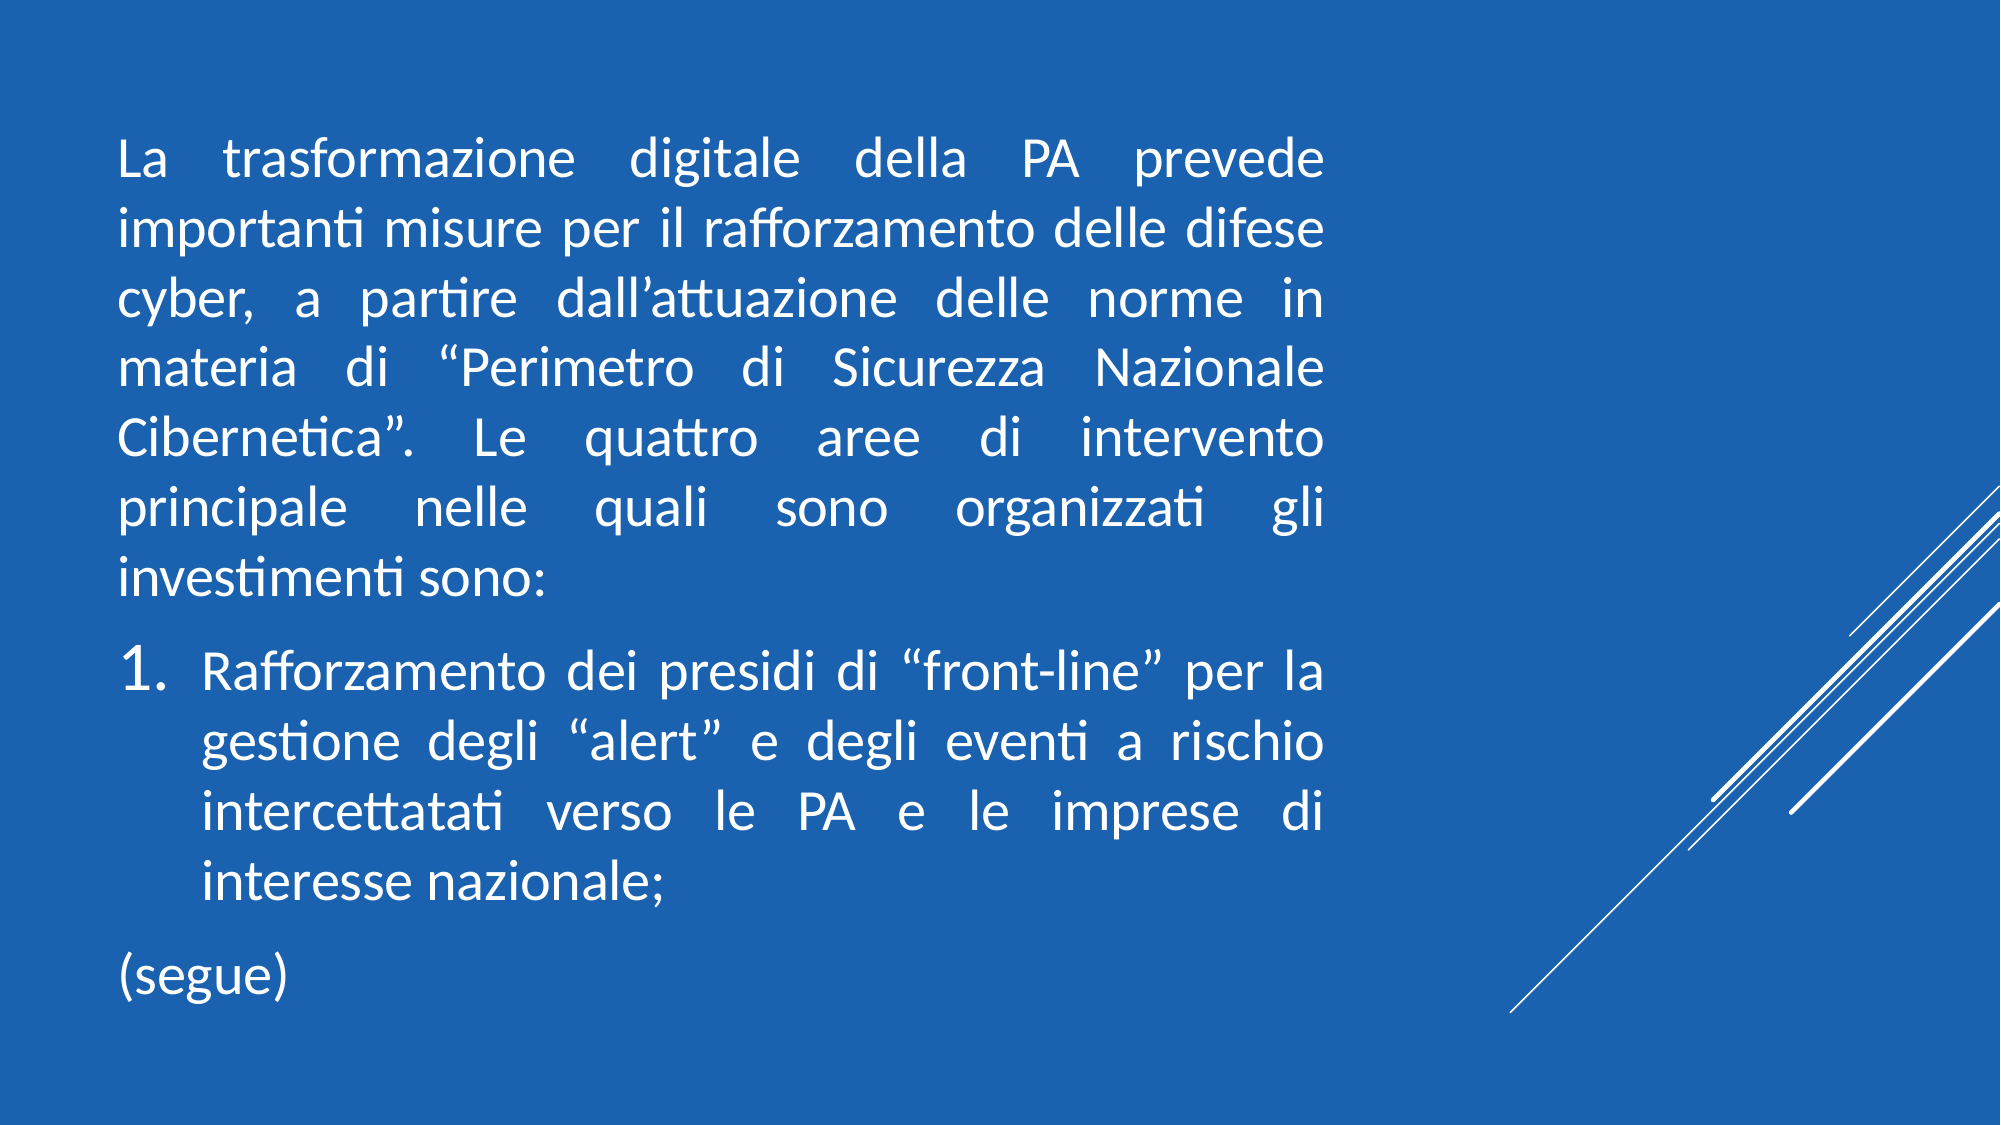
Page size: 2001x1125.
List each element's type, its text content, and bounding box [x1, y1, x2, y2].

text_box La trasformazione digitale della PA prevede importanti misure per il rafforzamento delle difese cyber, a partire dall’attuazione delle norme in materia di “Perimetro di Sicurezza Nazionale Cibernetica”. Le quattro aree di intervento principale nelle quali sono organizzati gli investimenti sono: Rafforzamento dei presidi di “front-line” per la gestione degli “alert” e degli eventi a rischio intercettatati verso le PA e le imprese di interesse nazionale; (segue) [99, 0, 1341, 1125]
